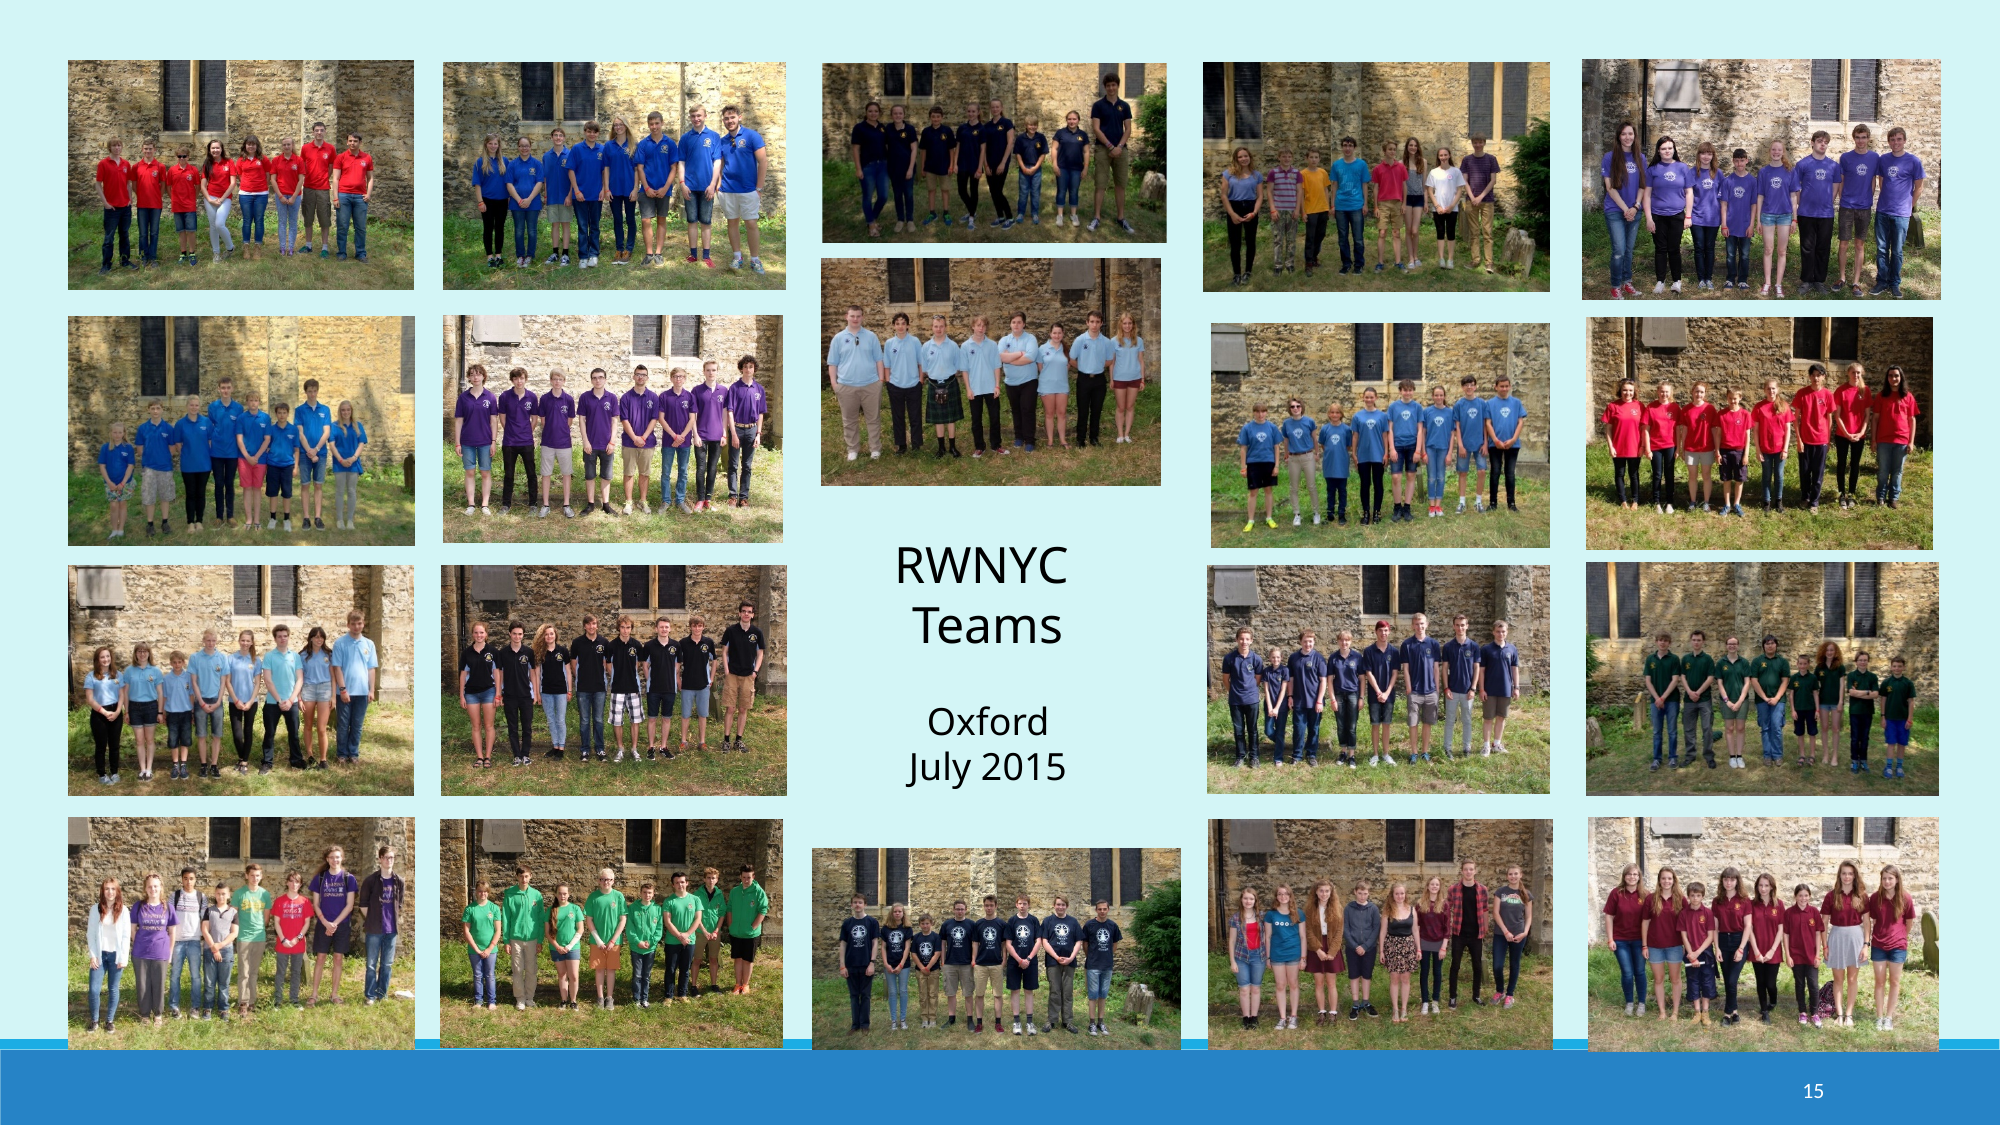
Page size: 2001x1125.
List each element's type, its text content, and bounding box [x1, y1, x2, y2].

picture [67, 564, 414, 797]
picture [1582, 59, 1942, 300]
picture [67, 59, 414, 290]
picture [811, 848, 1182, 1050]
slide_number 15 [1624, 1059, 1840, 1120]
picture [821, 62, 1168, 244]
text_box RWNYC Teams Oxford July 2015 [815, 526, 1161, 796]
picture [1588, 817, 1940, 1053]
picture [67, 817, 415, 1050]
picture [1585, 561, 1940, 797]
picture [1206, 564, 1550, 795]
picture [67, 315, 415, 547]
picture [1203, 61, 1551, 293]
picture [442, 315, 783, 544]
picture [441, 564, 788, 797]
picture [1210, 322, 1551, 549]
picture [1207, 818, 1554, 1050]
picture [440, 818, 783, 1049]
picture [821, 258, 1162, 487]
picture [1585, 317, 1934, 550]
picture [442, 61, 786, 290]
